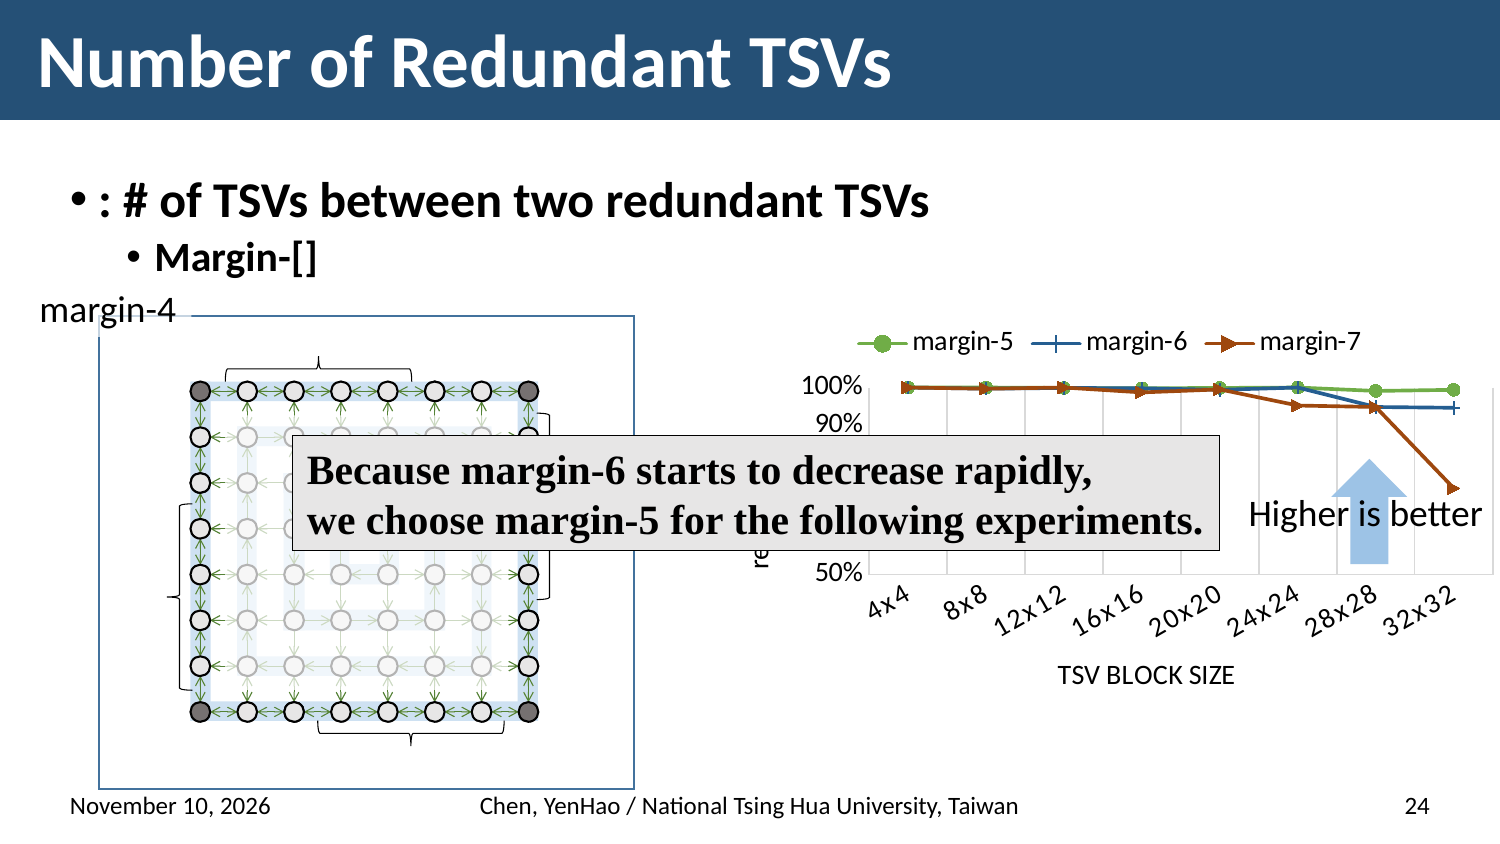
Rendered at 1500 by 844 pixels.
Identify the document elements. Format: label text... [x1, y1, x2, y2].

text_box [98, 316, 634, 790]
footer Chen, YenHao / National Tsing Hua University, Taiwan [455, 782, 1045, 827]
chart [711, 311, 1500, 726]
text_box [1231, 458, 1500, 565]
slide_number 24 [1059, 782, 1445, 827]
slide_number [55, 782, 441, 827]
text_box margin-4 [24, 277, 192, 337]
text_box Because margin-6 starts to decrease rapidly, we choose margin-5 for the following experiments. [634, 435, 711, 551]
title Number of Redundant TSVs [22, 15, 1478, 111]
